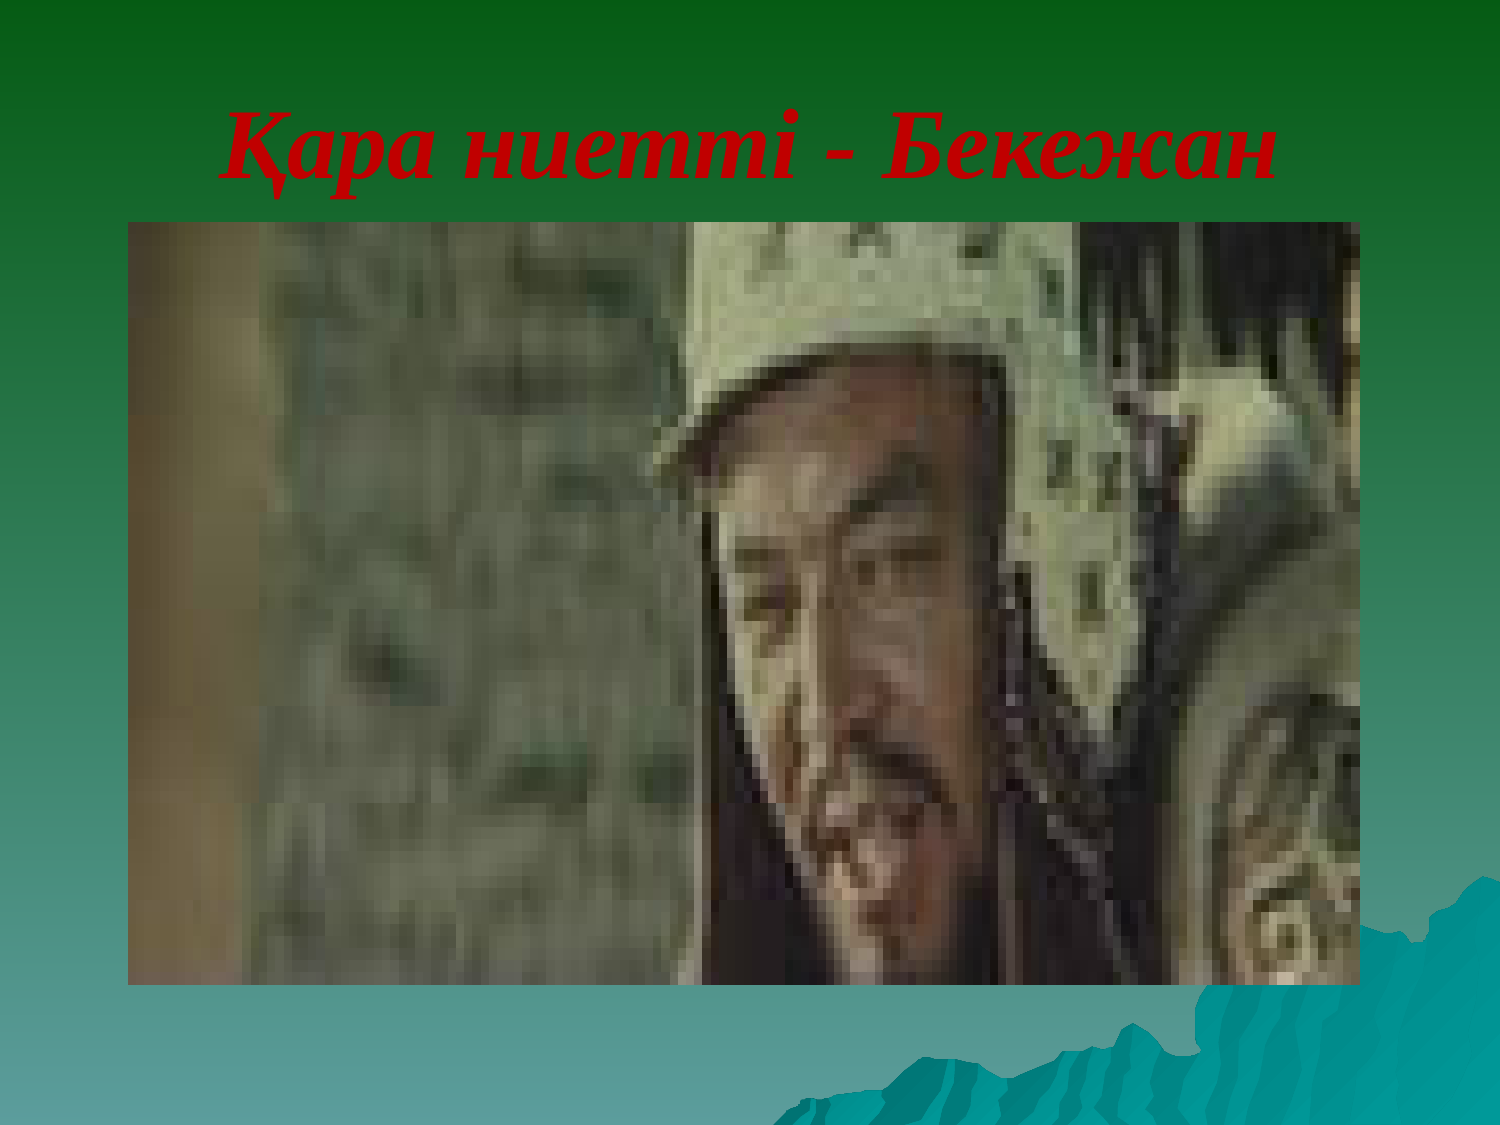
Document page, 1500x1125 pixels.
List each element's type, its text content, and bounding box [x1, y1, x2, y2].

title Қара ниетті - Бекежан [74, 45, 1426, 233]
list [128, 222, 1360, 985]
